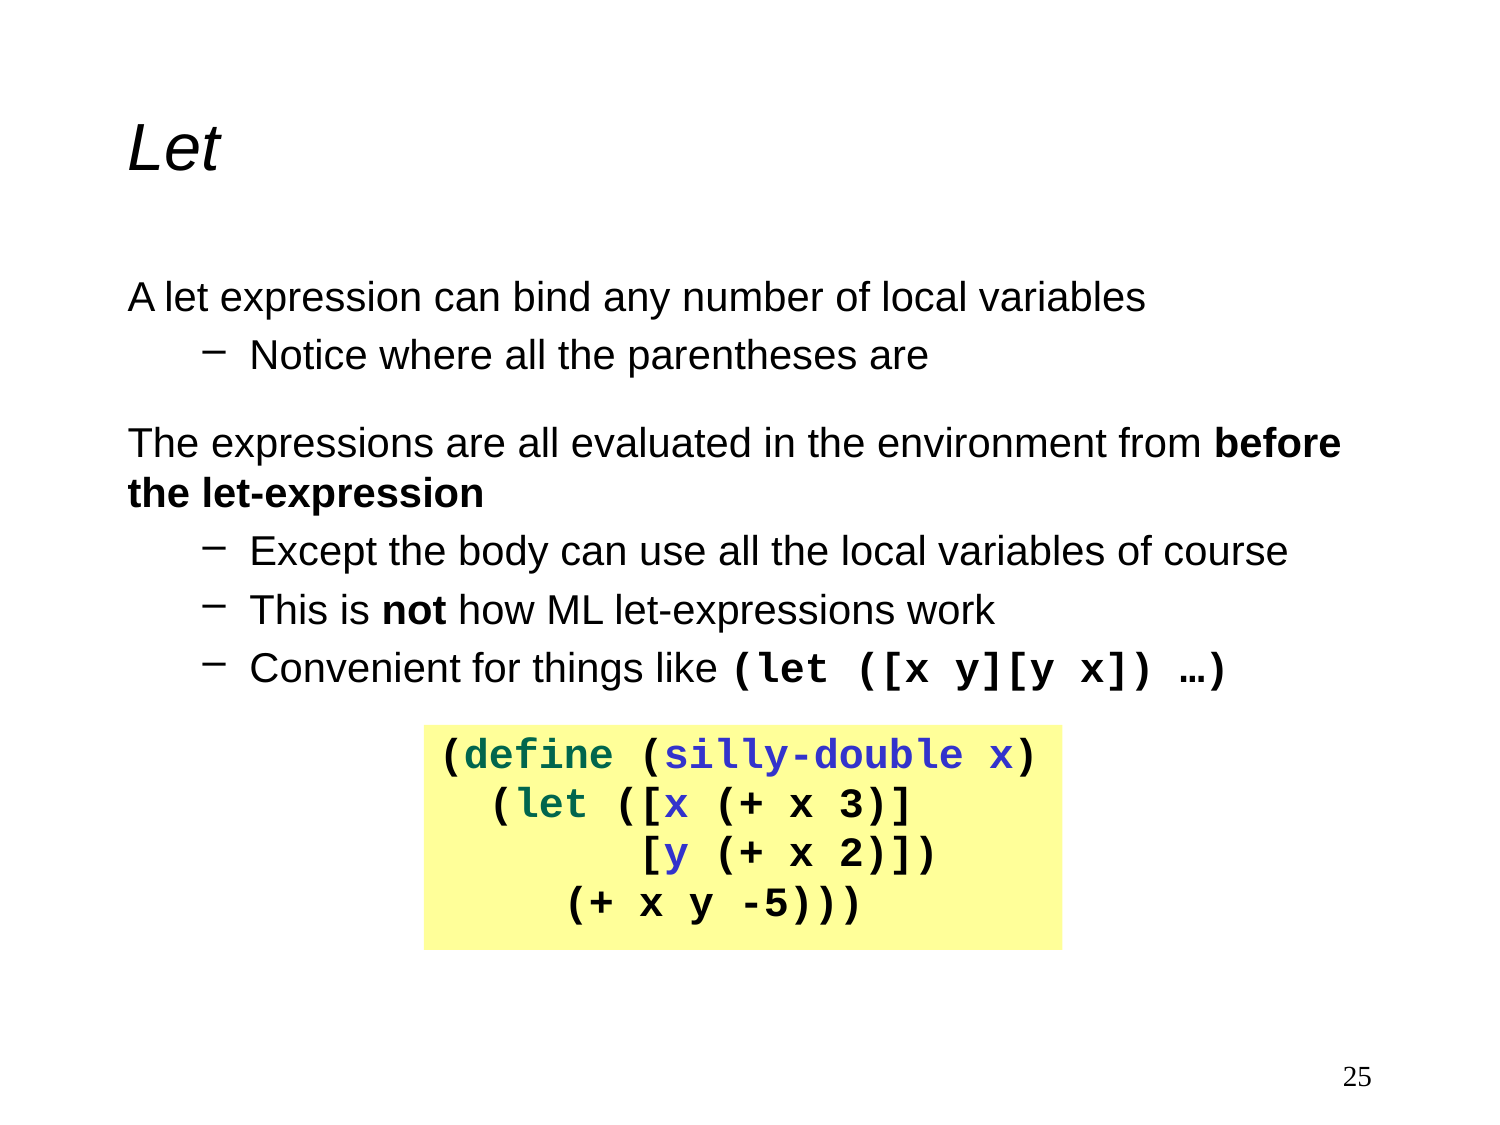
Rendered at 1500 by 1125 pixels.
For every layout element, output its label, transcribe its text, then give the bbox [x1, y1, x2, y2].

slide_number 25 [1074, 1049, 1388, 1125]
text_box (define (silly-double x) (let ([x (+ x 3)] [y (+ x 2)]) (+ x y -5))) [423, 724, 1063, 950]
list A let expression can bind any number of local variables Notice where all the parentheses are The expressions are all evaluated in the environment from before the let-expression Except the body can use all the local variables of course This is not how ML let-expressions work Convenient for things like (let ([x y][y x]) …) [112, 262, 1388, 701]
title Let [112, 49, 1388, 238]
